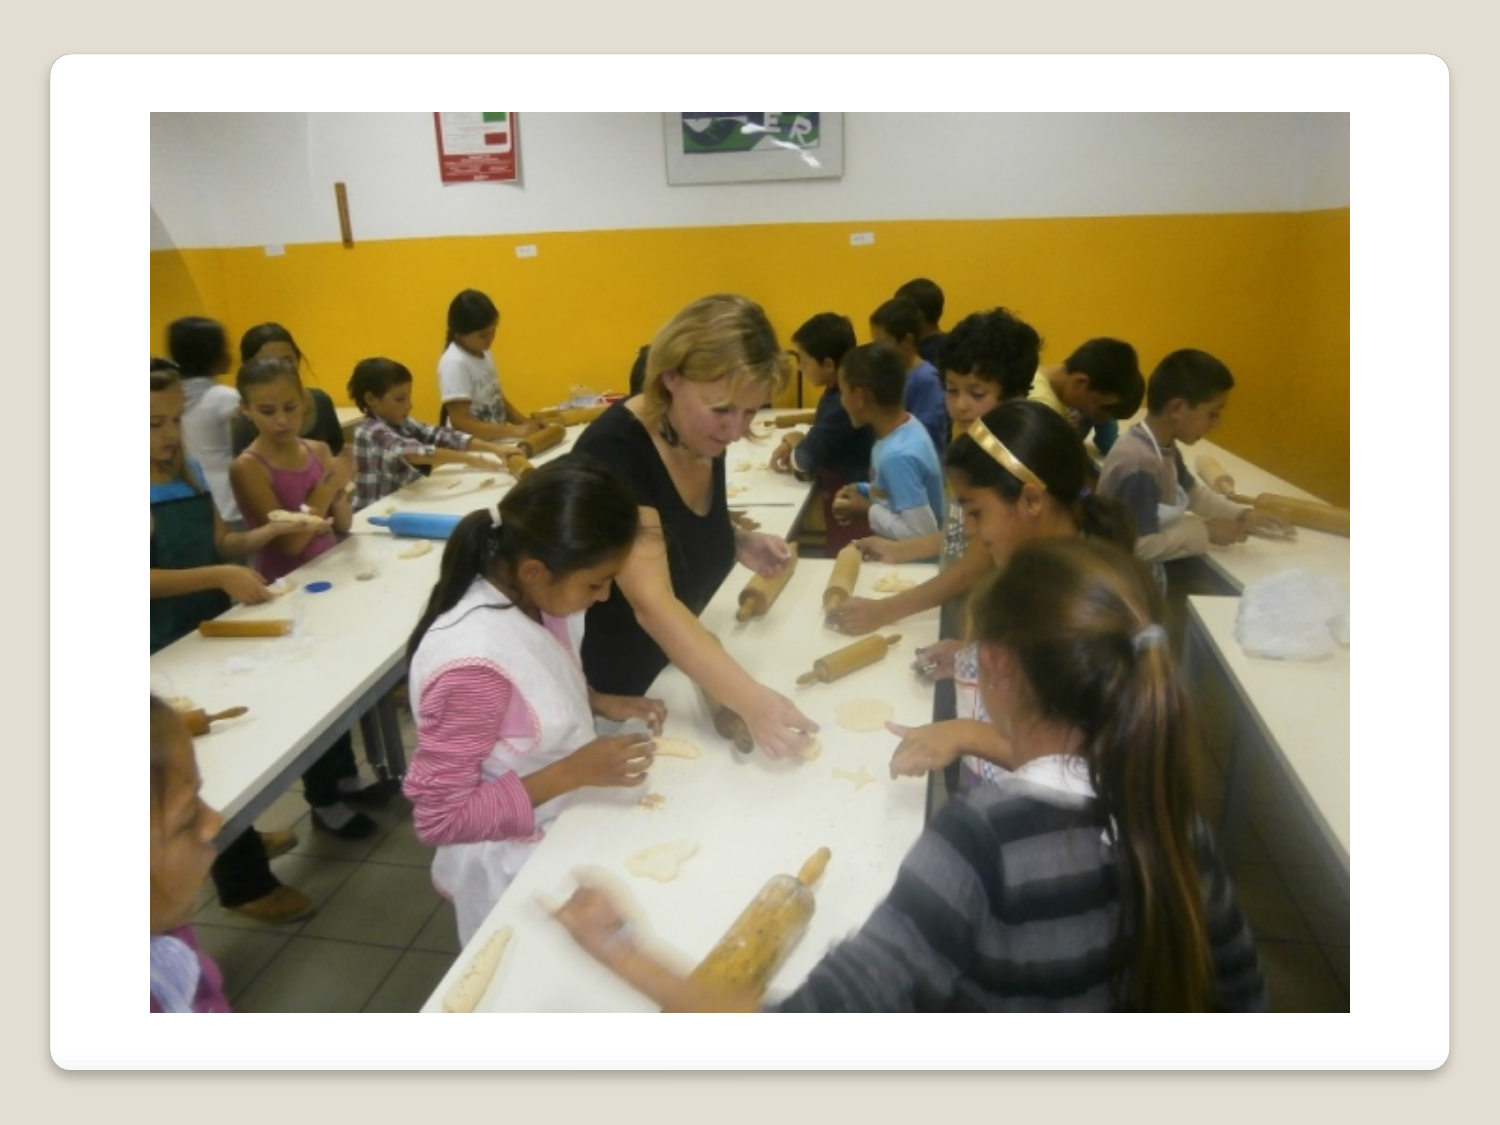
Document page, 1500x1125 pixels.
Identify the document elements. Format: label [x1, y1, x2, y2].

picture [149, 112, 1351, 1013]
